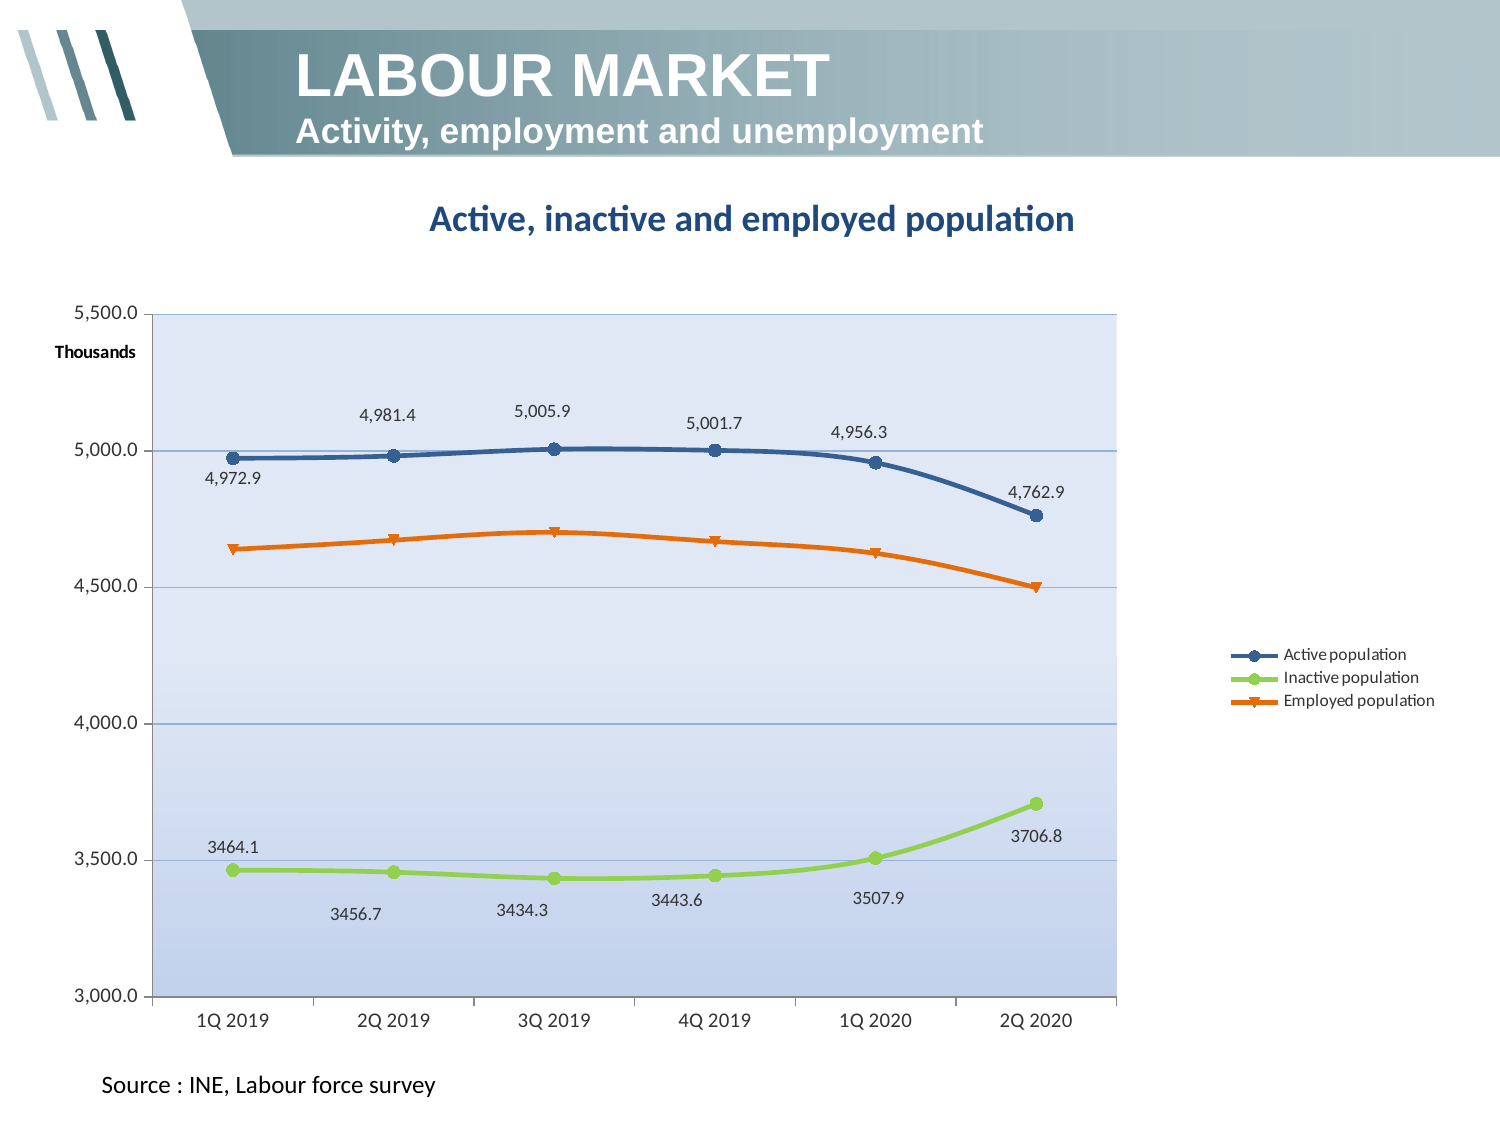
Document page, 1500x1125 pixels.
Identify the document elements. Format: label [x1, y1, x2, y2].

chart [39, 287, 1455, 1071]
picture [0, 0, 1500, 1125]
